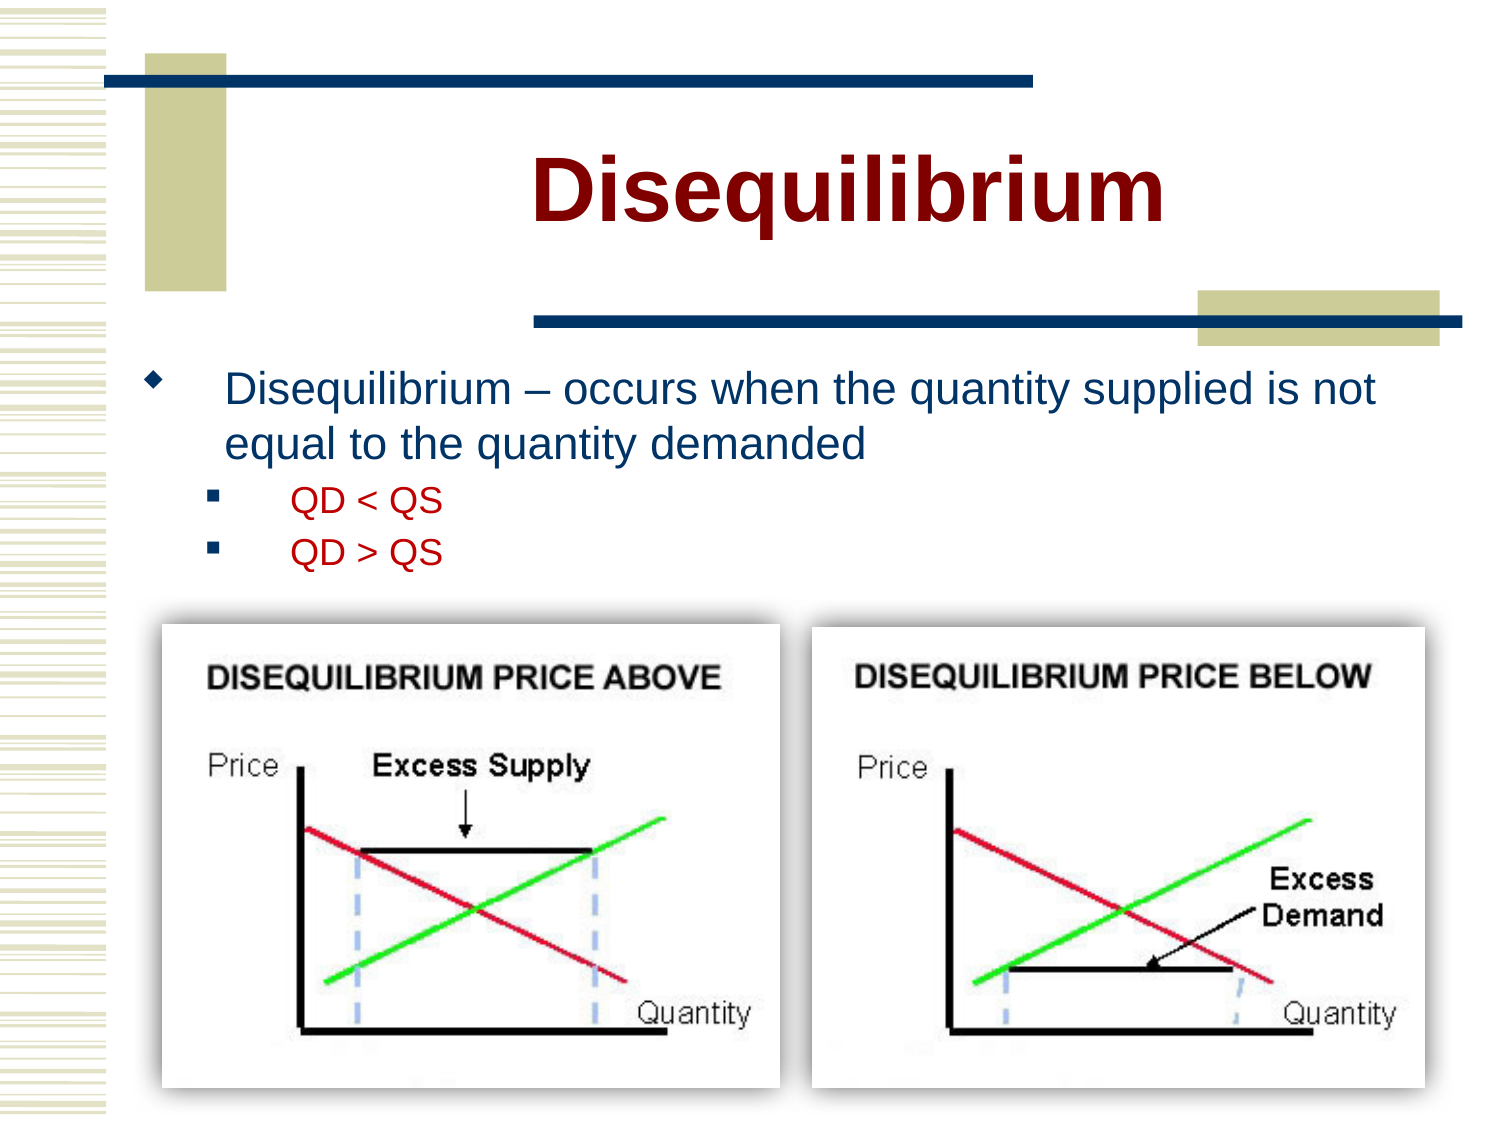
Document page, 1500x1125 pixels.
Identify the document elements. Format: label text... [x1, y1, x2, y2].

picture [811, 627, 1426, 1088]
title Disequilibrium [174, 99, 1500, 288]
list Disequilibrium – occurs when the quantity supplied is not equal to the quantity demanded QD < QS QD > QS [124, 350, 1438, 988]
table_cell 1 [144, 606, 1438, 988]
picture [162, 624, 780, 1088]
table_cell 38 [800, 617, 1434, 988]
table_cell 38 [152, 614, 790, 988]
